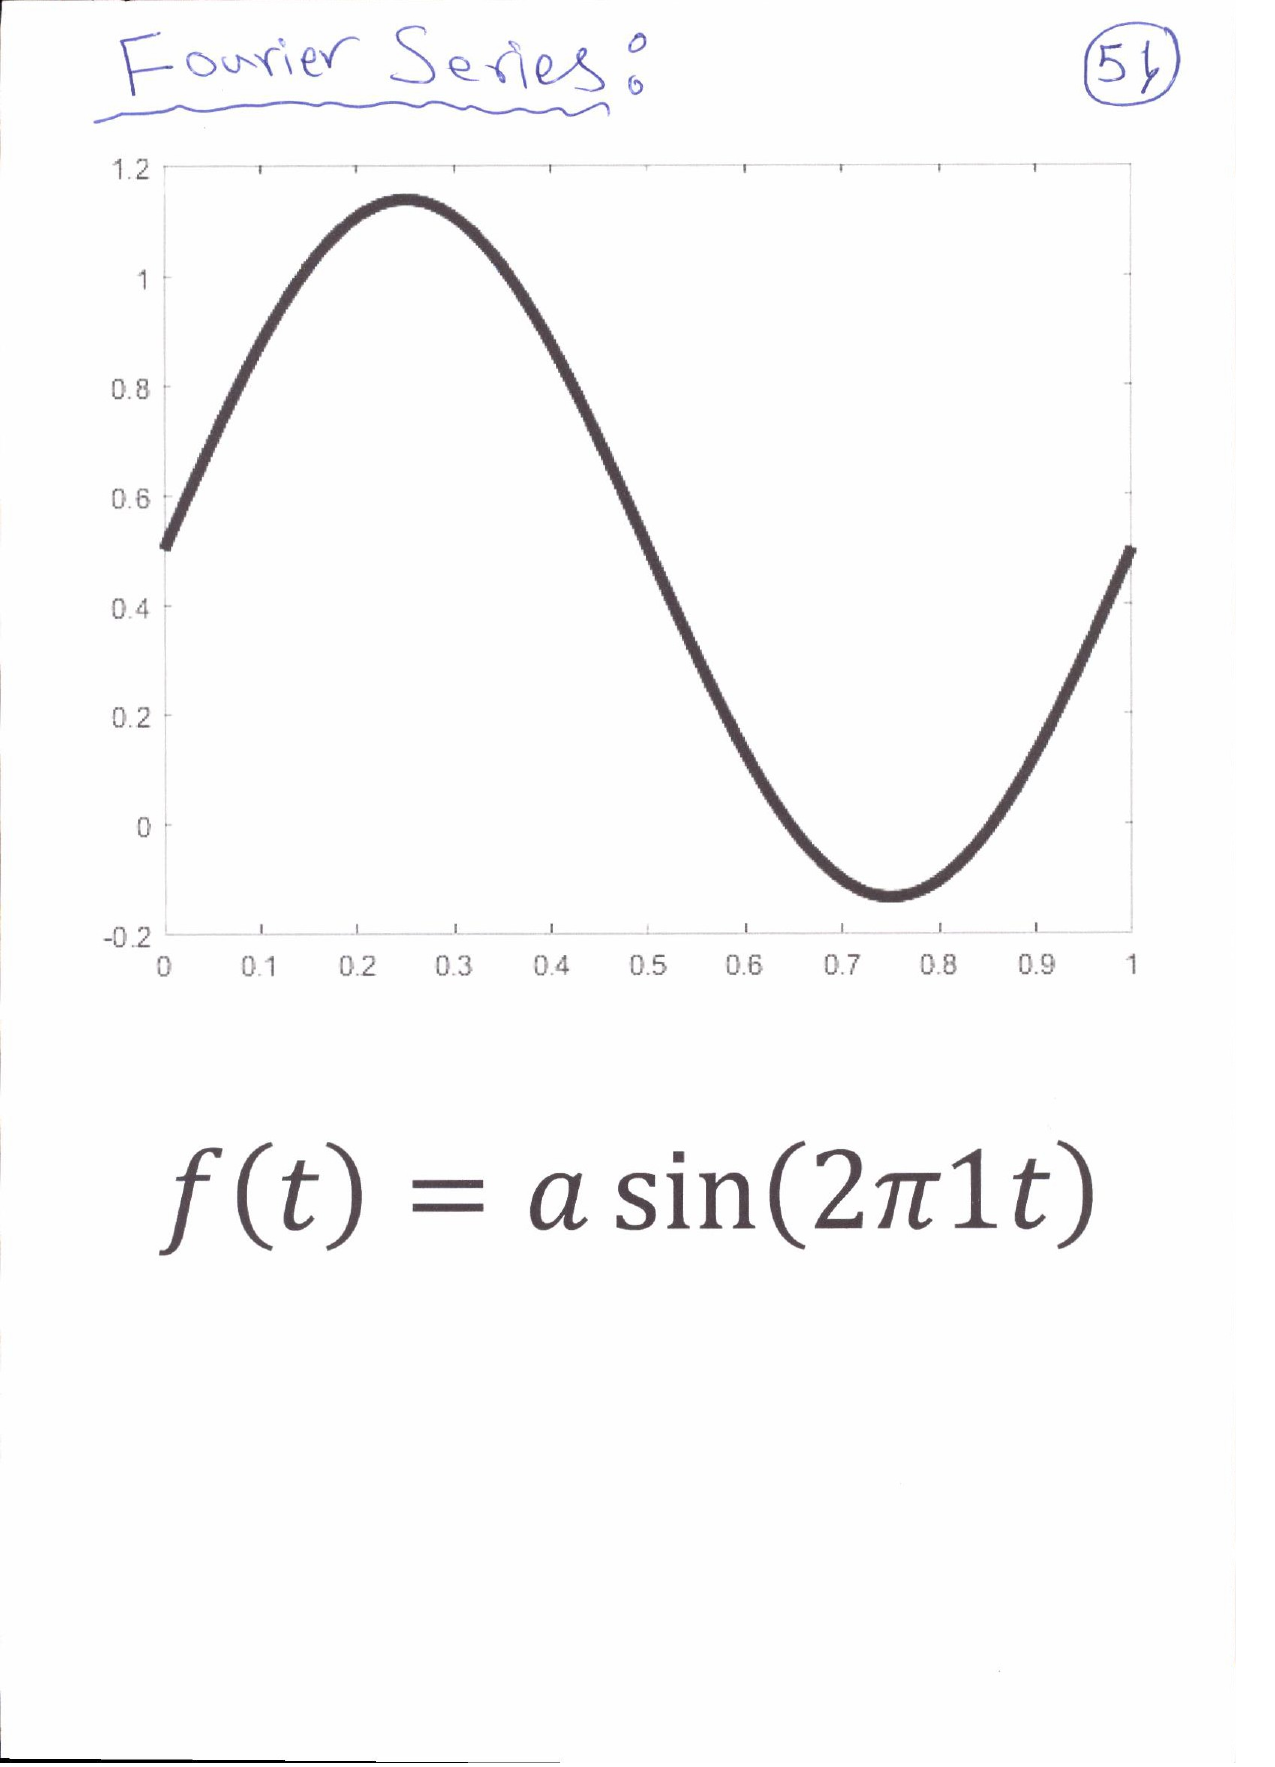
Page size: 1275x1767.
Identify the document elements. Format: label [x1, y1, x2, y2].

text_box [0, 0, 1236, 1763]
